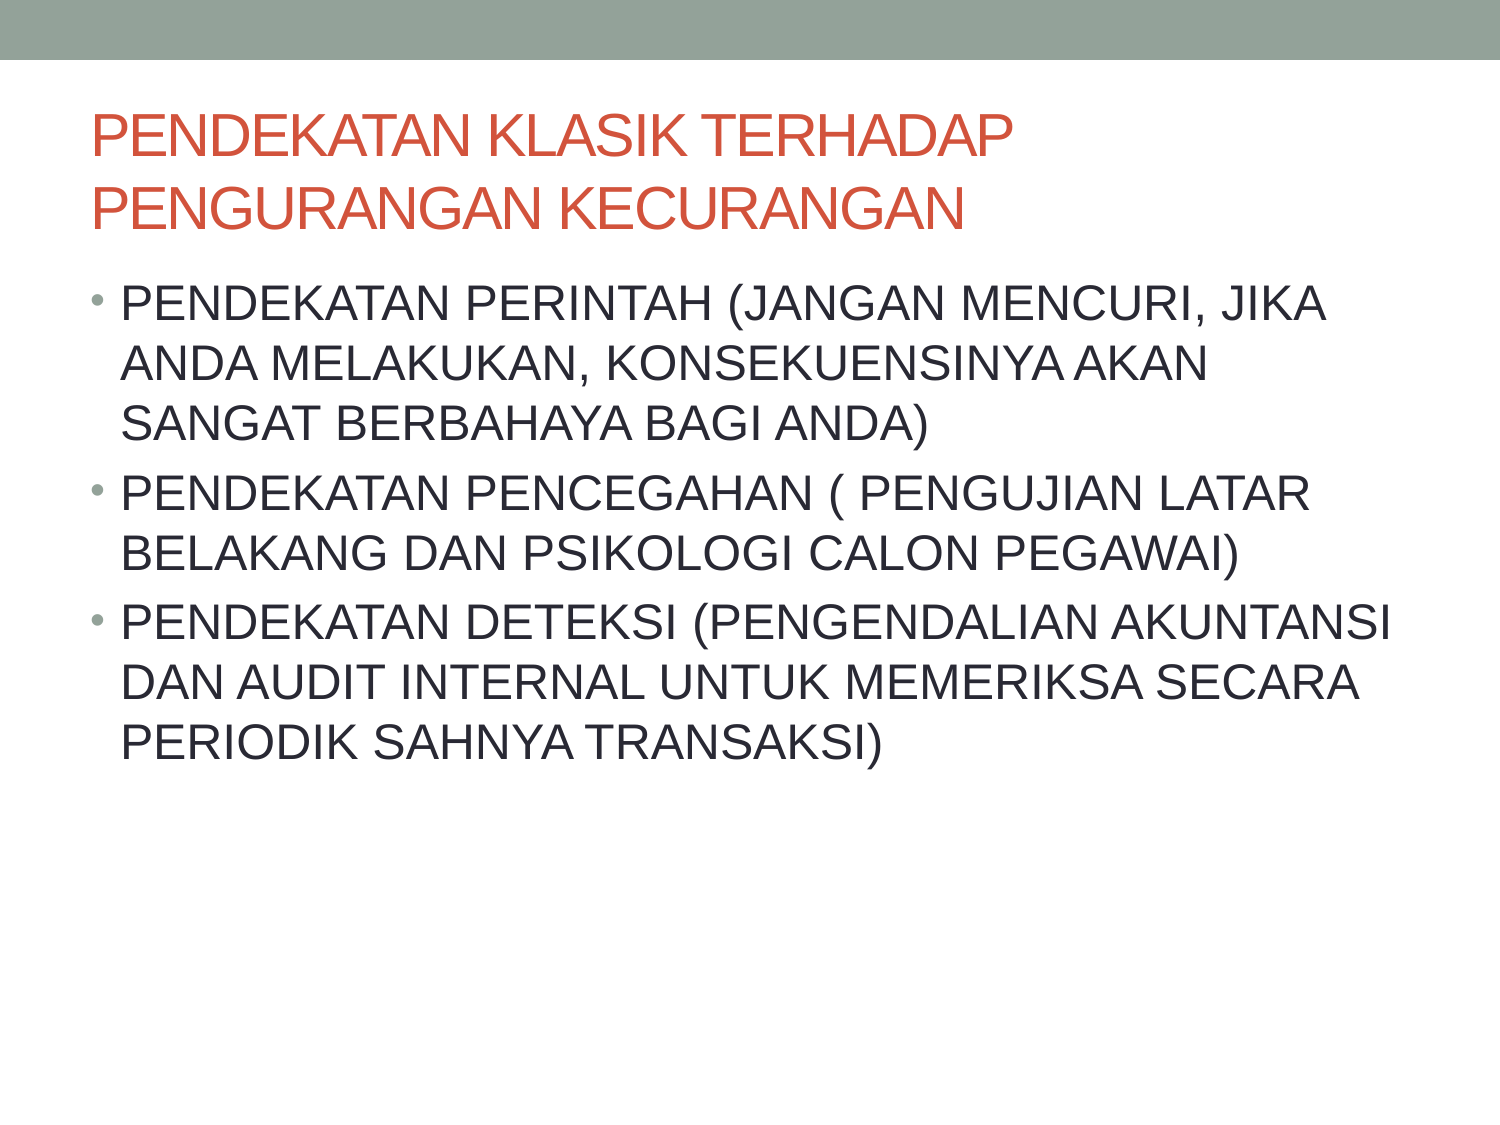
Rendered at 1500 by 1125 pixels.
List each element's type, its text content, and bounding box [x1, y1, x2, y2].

title PENDEKATAN KLASIK TERHADAP PENGURANGAN KECURANGAN [75, 87, 1425, 250]
list PENDEKATAN PERINTAH (JANGAN MENCURI, JIKA ANDA MELAKUKAN, KONSEKUENSINYA AKAN SANGAT BERBAHAYA BAGI ANDA) PENDEKATAN PENCEGAHAN ( PENGUJIAN LATAR BELAKANG DAN PSIKOLOGI CALON PEGAWAI) PENDEKATAN DETEKSI (PENGENDALIAN AKUNTANSI DAN AUDIT INTERNAL UNTUK MEMERIKSA SECARA PERIODIK SAHNYA TRANSAKSI) [75, 262, 1425, 1063]
